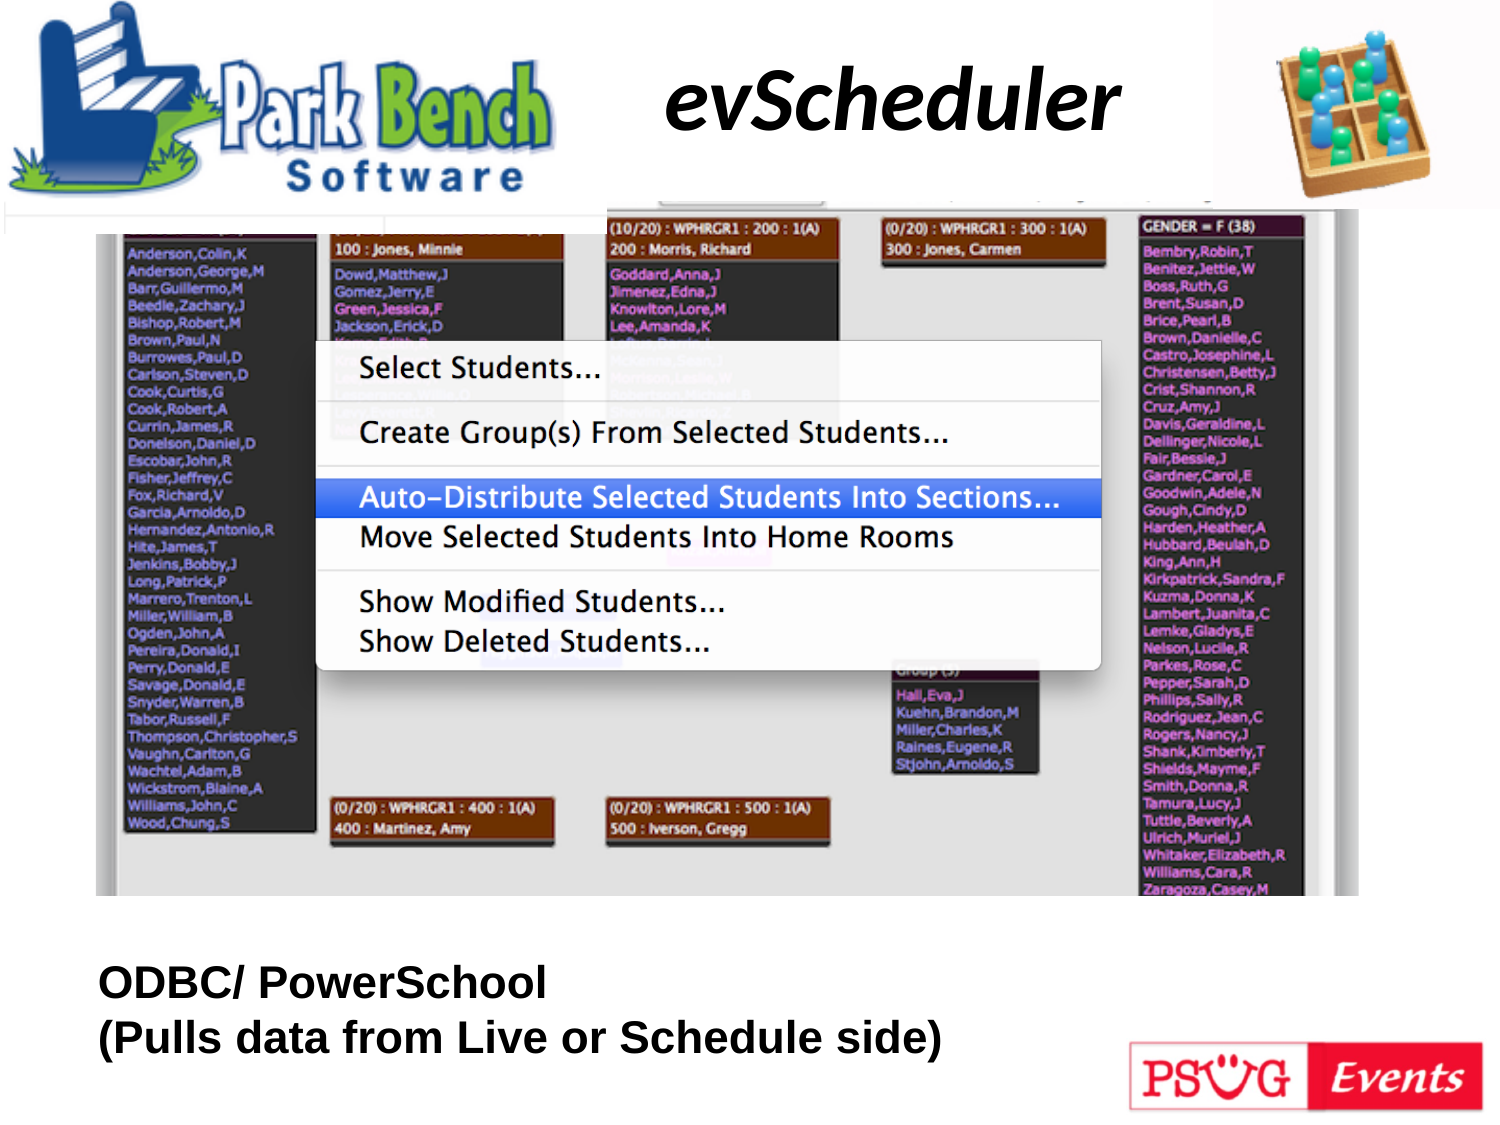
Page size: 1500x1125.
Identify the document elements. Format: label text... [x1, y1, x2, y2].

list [95, 200, 1359, 897]
picture [1126, 1038, 1488, 1116]
picture [3, 0, 607, 234]
text_box evScheduler [611, 0, 1208, 188]
text_box ODBC/ PowerSchool (Pulls data from Live or Schedule side) [83, 945, 971, 1071]
picture [280, 326, 1137, 727]
picture [1213, 0, 1500, 210]
